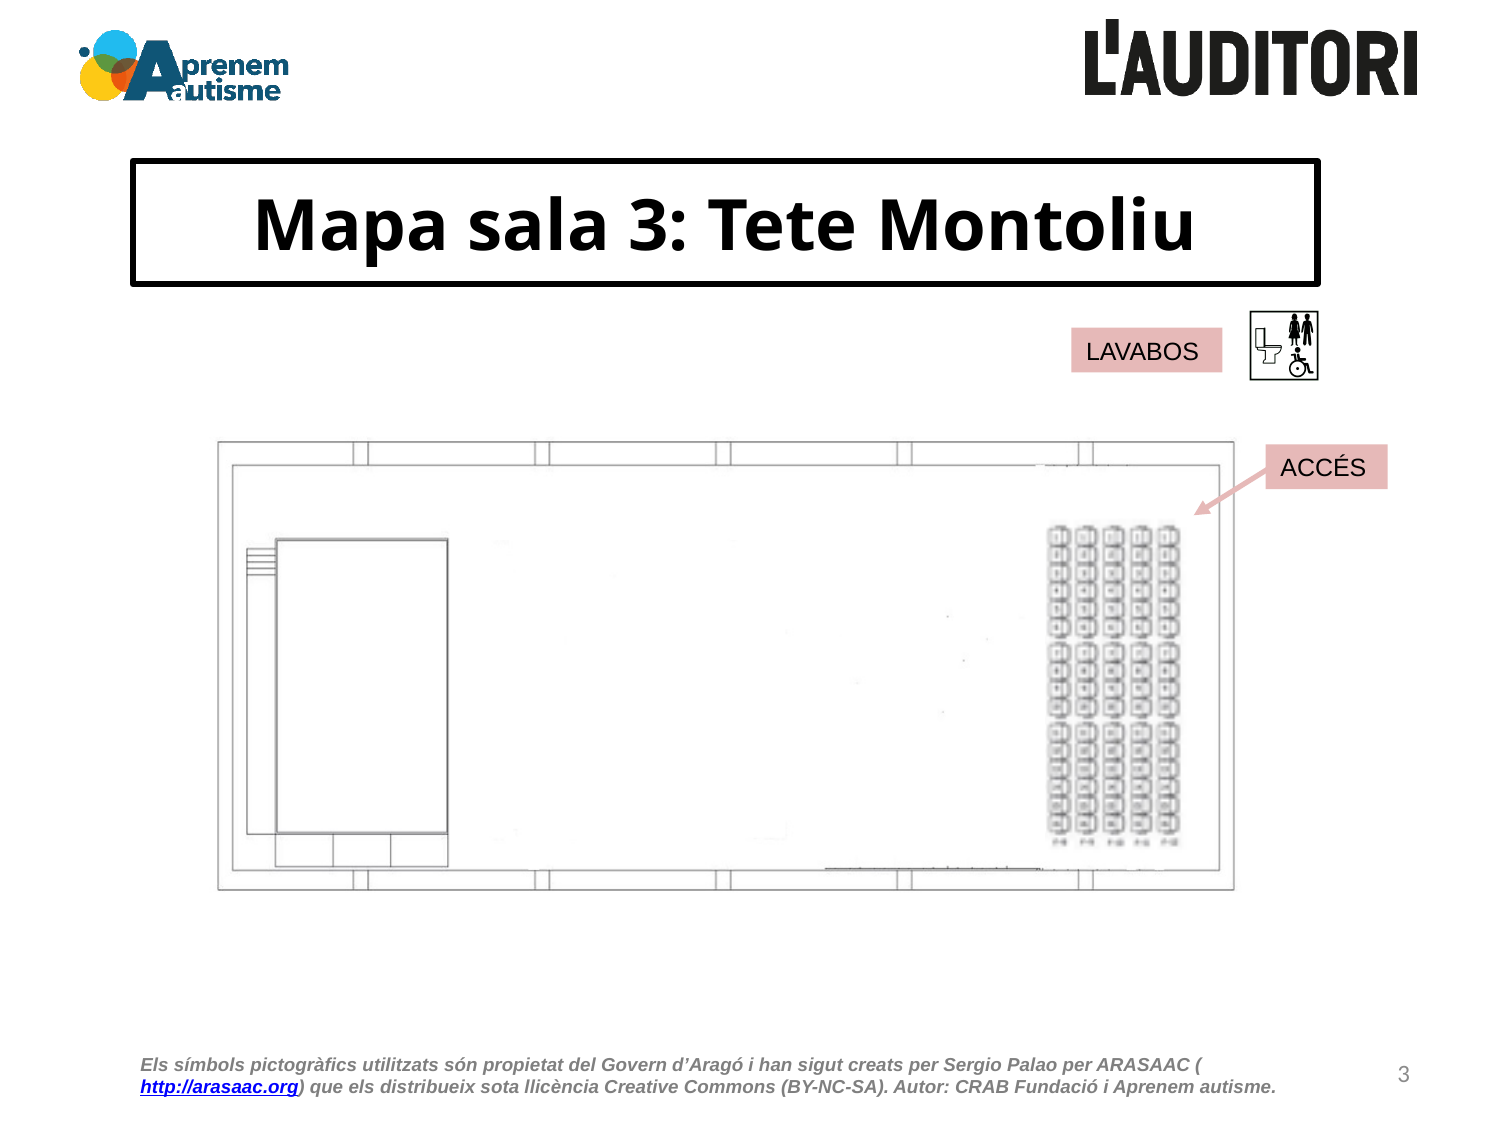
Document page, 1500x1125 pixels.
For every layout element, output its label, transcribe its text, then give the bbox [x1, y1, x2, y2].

picture [192, 420, 1259, 914]
text_box Els símbols pictogràfics utilitzats són propietat del Govern d’Aragó i han sigut creats per Sergio Palao per ARASAAC (http://arasaac.org) que els distribueix sota llicència Creative Commons (BY-NC-SA). Autor: CRAB Fundació i Aprenem autisme. [132, 1045, 1318, 1106]
picture [57, 16, 309, 114]
text_box ACCÉS [1265, 444, 1388, 490]
title Mapa sala 3: Tete Montoliu [132, 160, 1318, 285]
slide_number 3 [1074, 1042, 1425, 1103]
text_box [1193, 467, 1270, 516]
text_box LAVABOS [1071, 327, 1223, 373]
picture [1245, 307, 1322, 384]
picture [1057, 1, 1443, 114]
